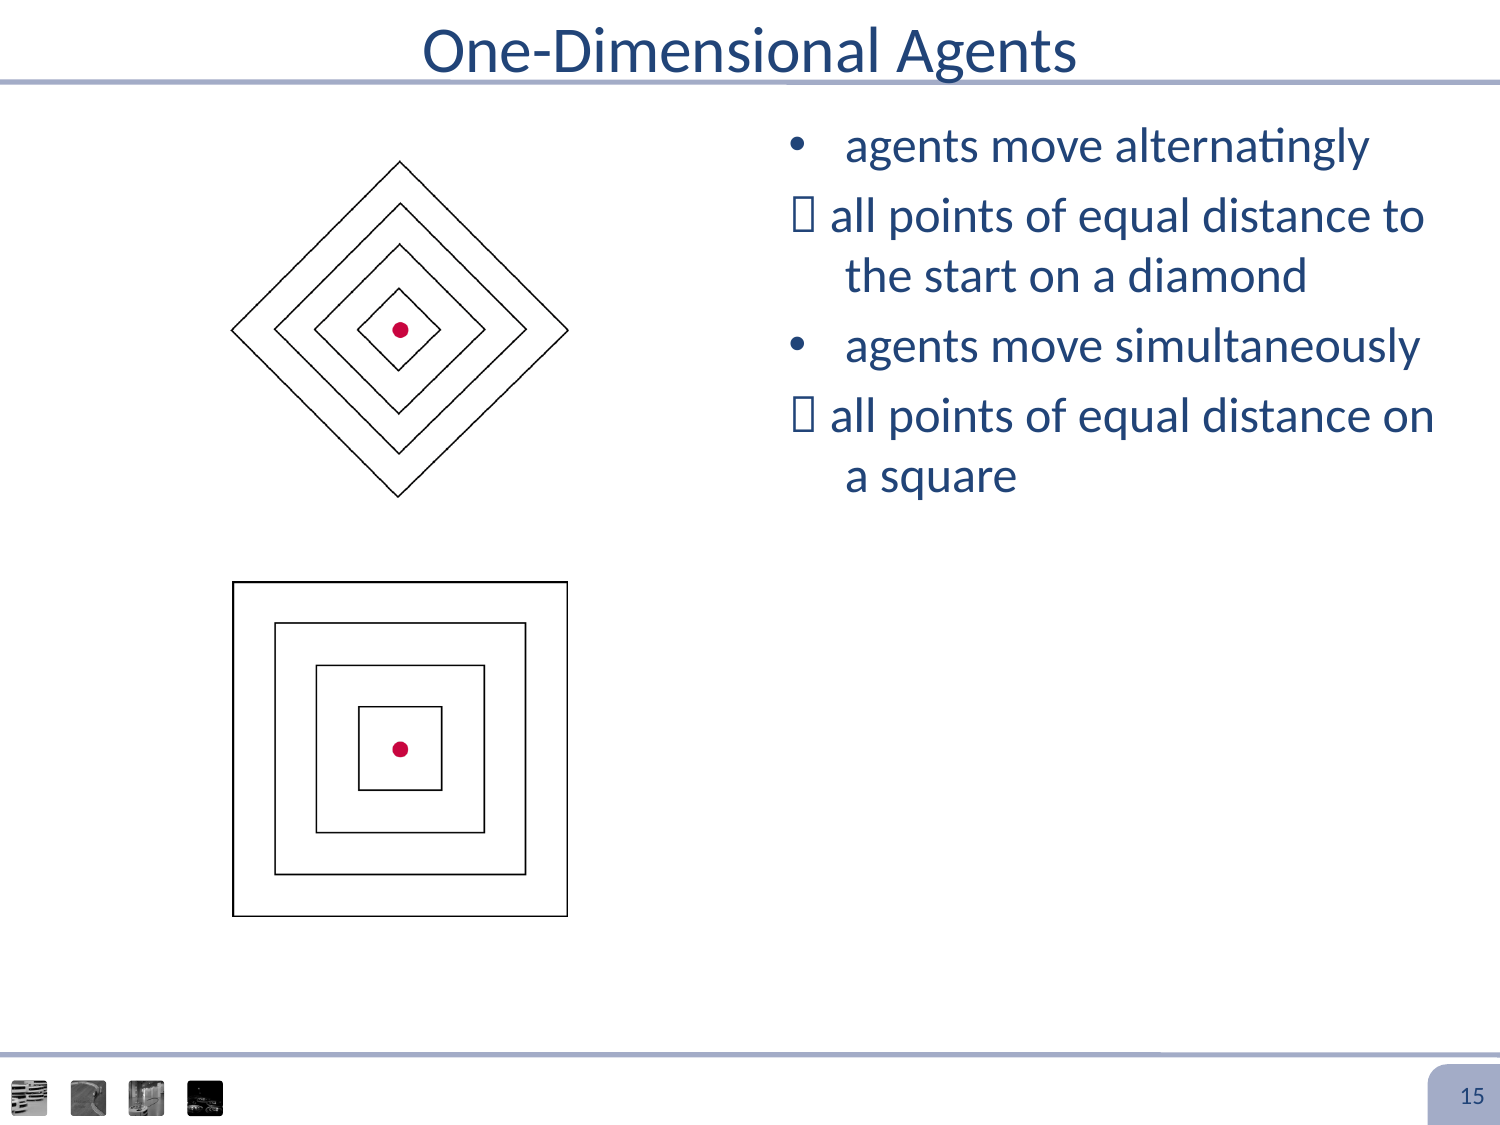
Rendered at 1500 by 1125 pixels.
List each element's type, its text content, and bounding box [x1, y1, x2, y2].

list agents move alternatingly  all points of equal distance to the start on a diamond agents move simultaneously  all points of equal distance on a square [771, 103, 1479, 1034]
picture [231, 581, 568, 917]
title One-Dimensional Agents [0, 0, 1500, 94]
picture [229, 160, 569, 498]
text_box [58, 1080, 119, 1118]
picture [187, 1080, 223, 1117]
